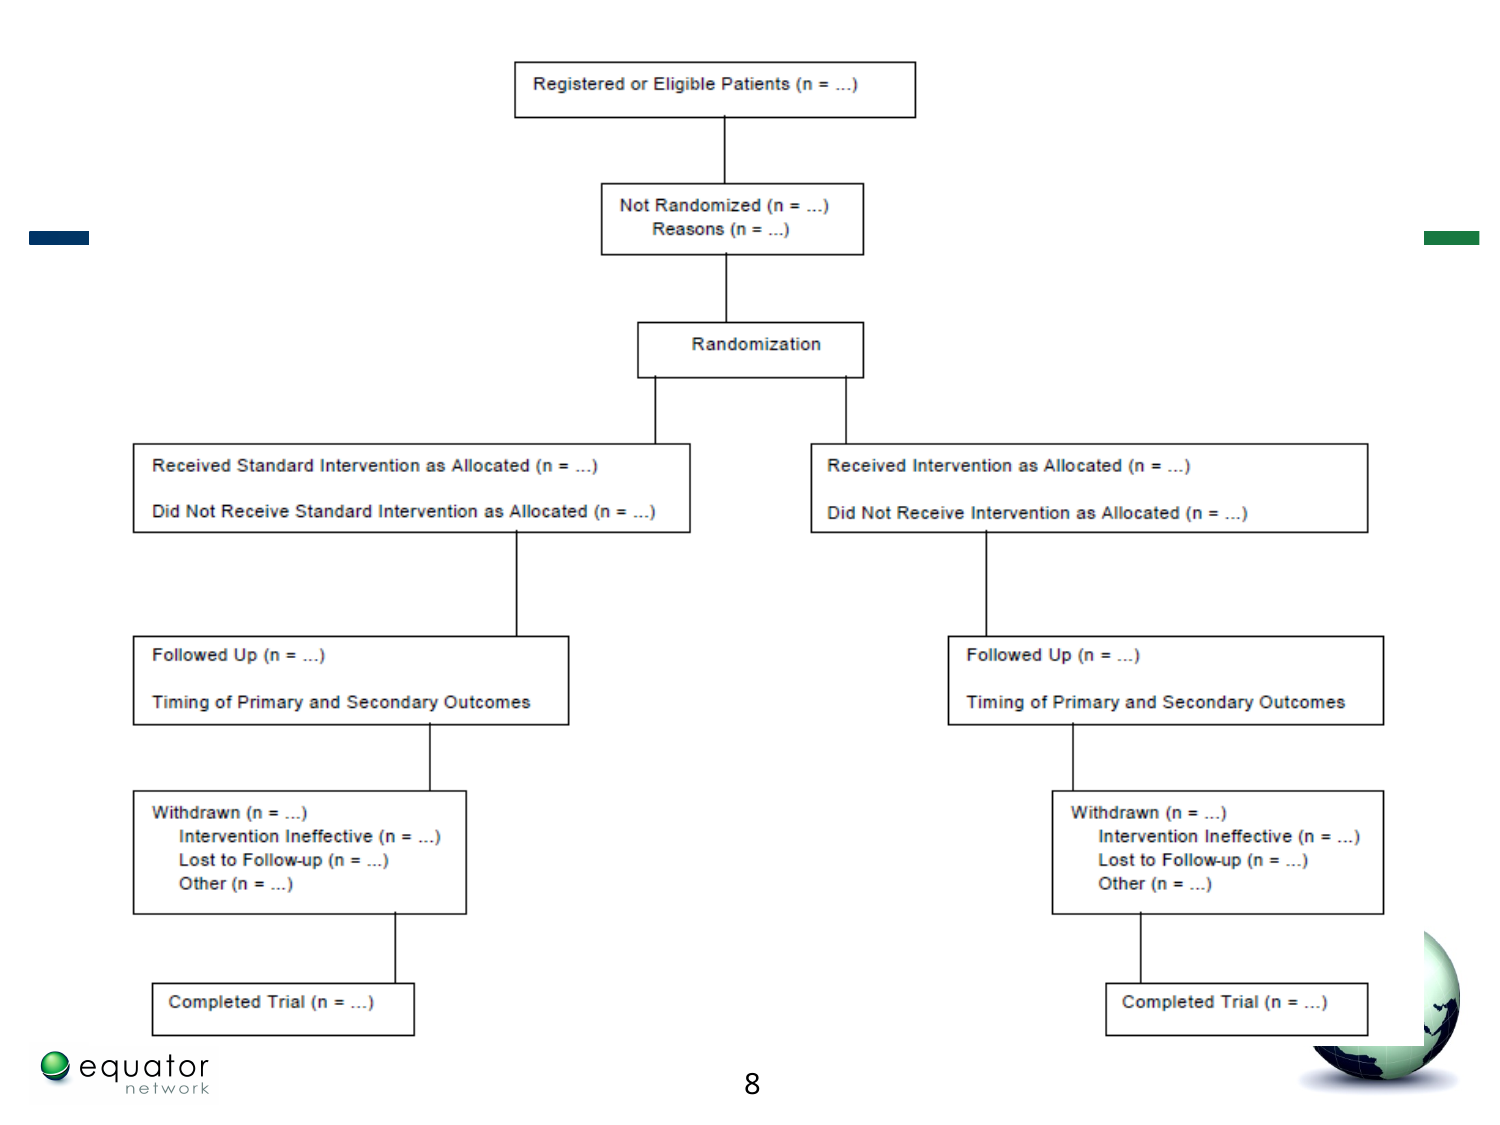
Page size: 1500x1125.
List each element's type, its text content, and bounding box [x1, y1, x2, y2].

slide_number 8 [596, 1055, 910, 1099]
picture [29, 46, 1475, 1105]
